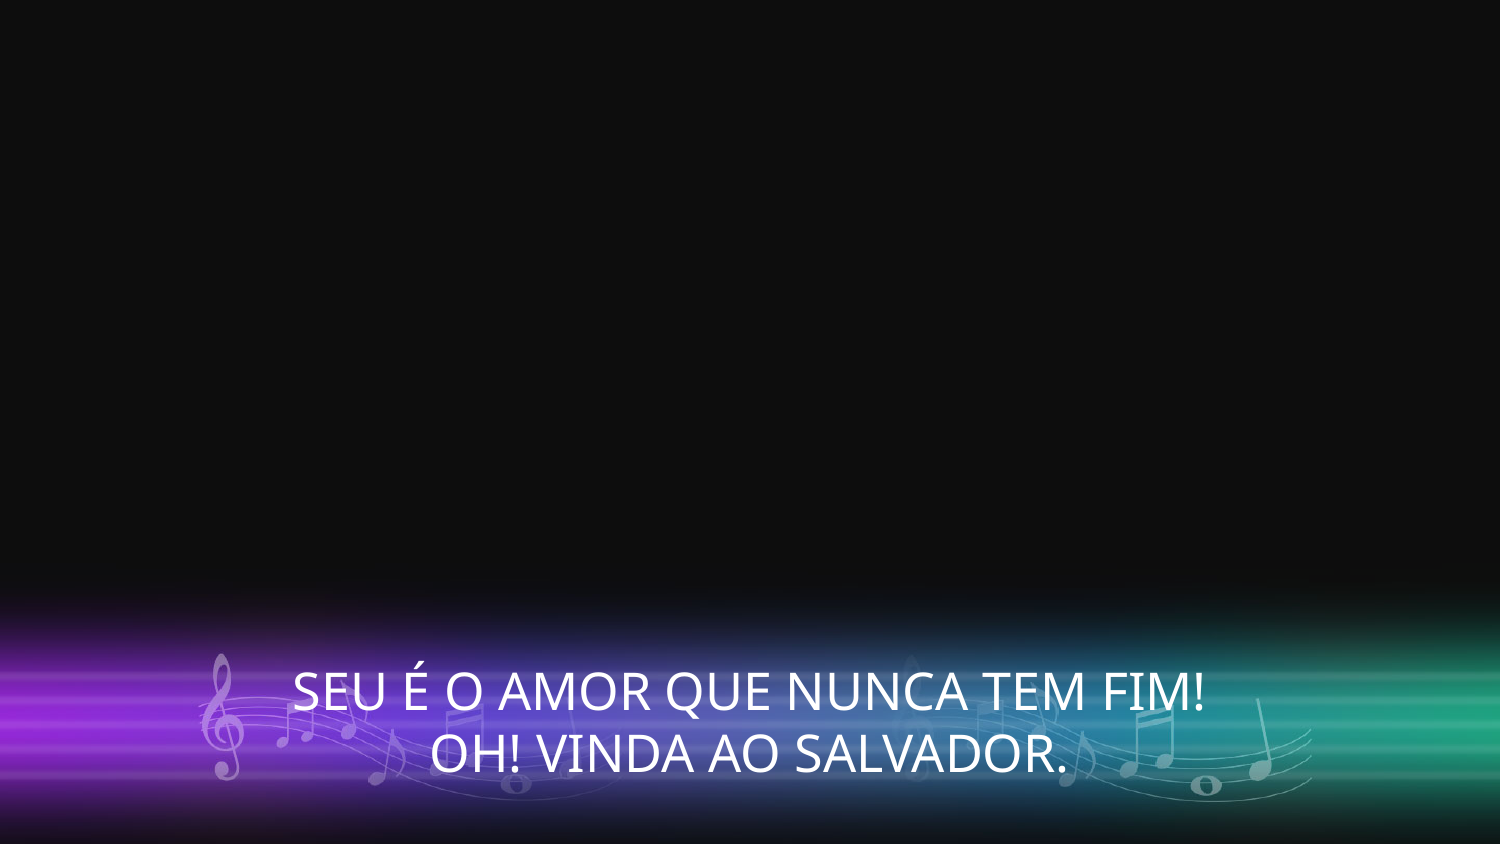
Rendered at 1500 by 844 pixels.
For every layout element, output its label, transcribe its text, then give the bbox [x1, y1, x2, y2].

text_box SEU É O AMOR QUE NUNCA TEM FIM! OH! VINDA AO SALVADOR. [265, 651, 1235, 791]
picture [0, 0, 1500, 844]
